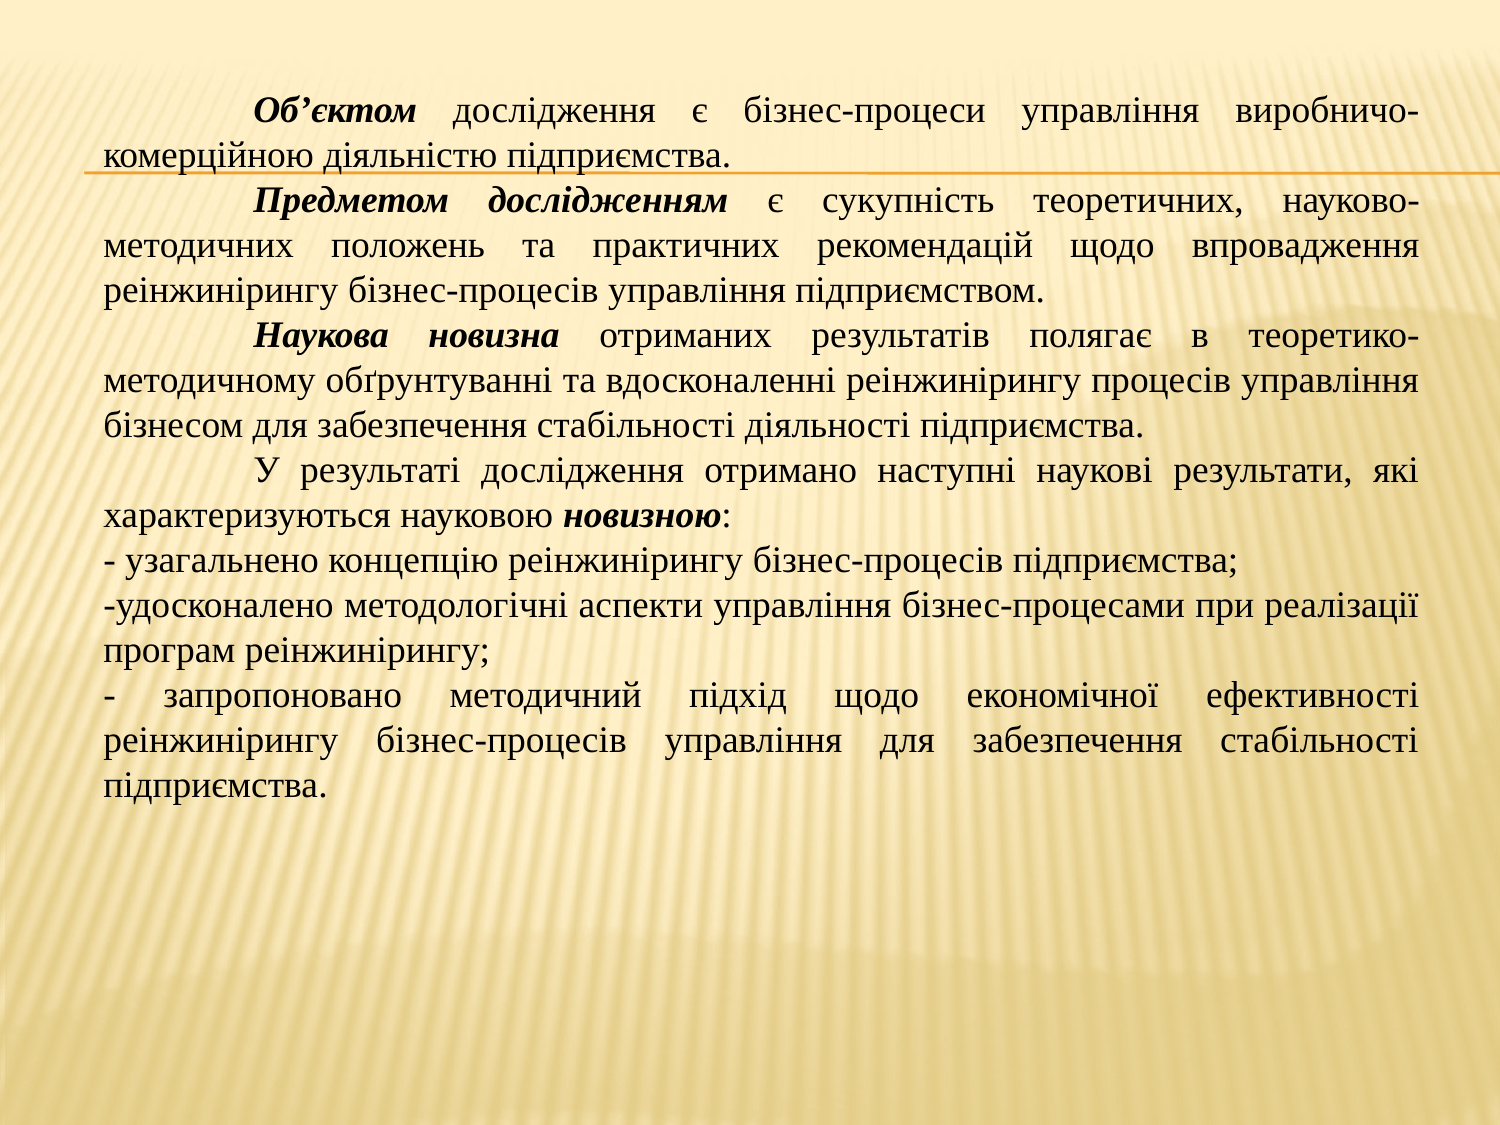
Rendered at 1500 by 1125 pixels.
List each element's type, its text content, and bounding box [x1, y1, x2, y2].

text_box Об’єктом дослідження є бізнес-процеси управління виробничо-комерційною діяльністю підприємства. Предметом дослідженням є сукупність теоретичних, науково-методичних положень та практичних рекомендацій щодо впровадження реінжинірингу бізнес-процесів управління підприємством. Наукова новизна отриманих результатів полягає в теоретико-методичному обґрунтуванні та вдосконаленні реінжинірингу процесів управління бізнесом для забезпечення стабільності діяльності підприємства. У результаті дослідження отримано наступні наукові результати, які характеризуються науковою новизною: - узагальнено концепцію реінжинірингу бізнес-процесів підприємства; -удосконалено методологічні аспекти управління бізнес-процесами при реалізації програм реінжинірингу; - запропоновано методичний підхід щодо економічної ефективності реінжинірингу бізнес-процесів управління для забезпечення стабільності підприємства. [88, 78, 1436, 813]
